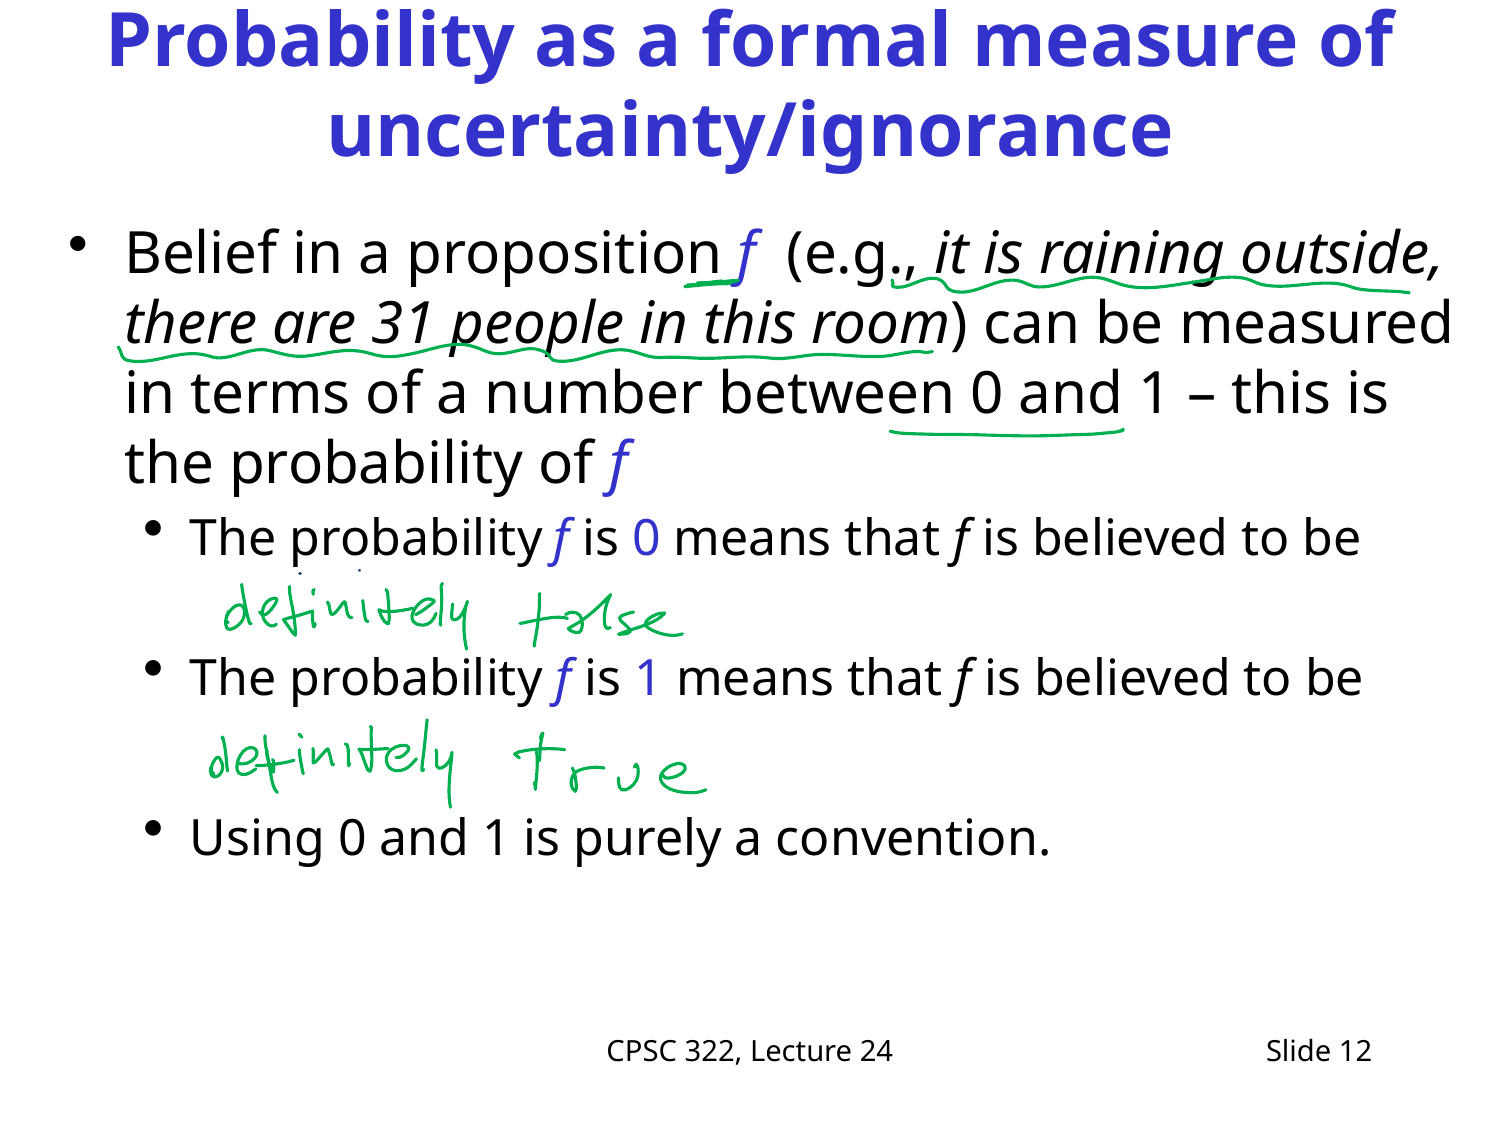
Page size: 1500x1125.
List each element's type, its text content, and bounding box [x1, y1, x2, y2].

title Probability as a formal measure of uncertainty/ignorance [49, 24, 1451, 138]
slide_number Slide 12 [1074, 1024, 1388, 1101]
list Belief in a proposition f (e.g., it is raining outside, there are 31 people in this room) can be measured in terms of a number between 0 and 1 – this is the probability of f The probability f is 0 means that f is believed to be The probability f is 1 means that f is believed to be Using 0 and 1 is purely a convention. [52, 207, 1500, 946]
footer CPSC 322, Lecture 24 [512, 1024, 988, 1101]
